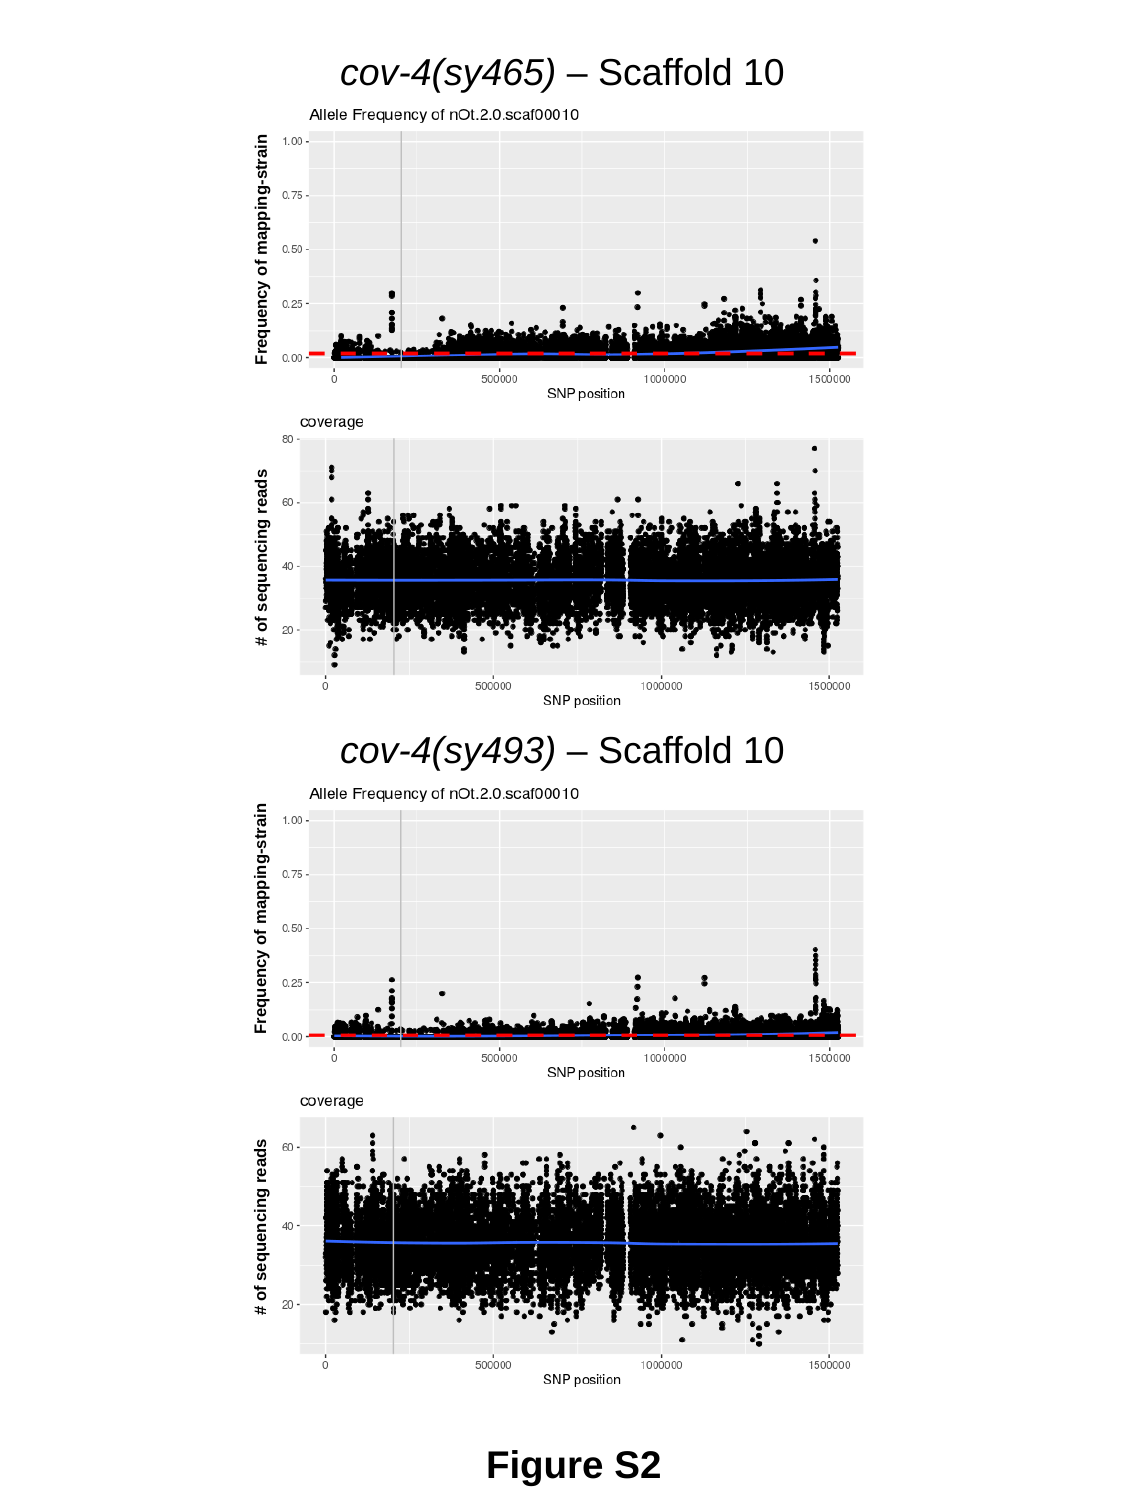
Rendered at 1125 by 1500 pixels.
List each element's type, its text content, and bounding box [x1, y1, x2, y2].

text_box cov-4(sy493) – Scaffold 10 [325, 718, 800, 779]
text_box cov-4(sy465) – Scaffold 10 [325, 40, 800, 101]
text_box # of sequencing reads [242, 1124, 277, 1331]
text_box Frequency of mapping-strain [242, 119, 277, 380]
text_box Figure S2 [433, 1433, 715, 1495]
text_box Frequency of mapping-strain [242, 788, 277, 1050]
text_box # of sequencing reads [242, 454, 277, 662]
picture [279, 780, 870, 1394]
picture [277, 101, 870, 716]
